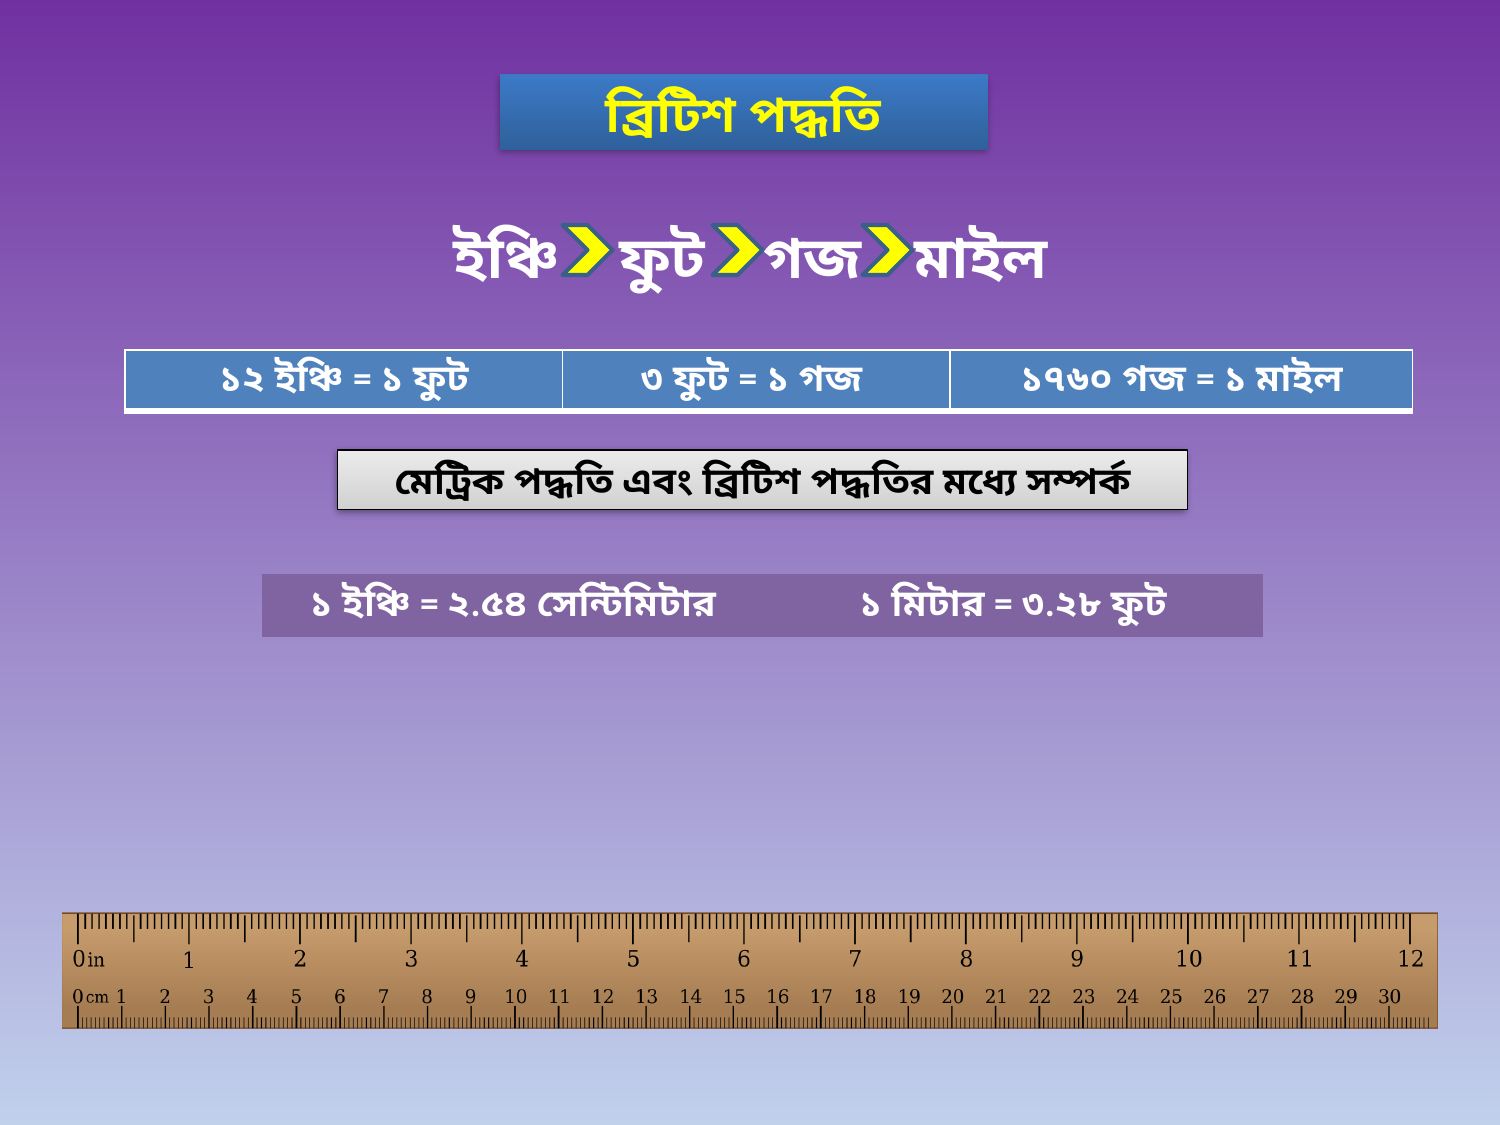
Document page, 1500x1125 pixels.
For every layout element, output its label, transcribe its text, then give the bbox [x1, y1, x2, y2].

text_box মাইল [887, 212, 1075, 298]
table_header ১৭৬০ গজ = ১ মাইল [951, 351, 1412, 408]
text_box মেট্রিক পদ্ধতি এবং ব্রিটিশ পদ্ধতির মধ্যে সম্পর্ক [337, 449, 1188, 510]
table_header ৩ ফুট = ১ গজ [563, 351, 949, 408]
table_header ১ মিটার = ৩.২৮ ফুট [762, 576, 1262, 635]
text_box গজ [738, 212, 887, 298]
text_box ফুট [587, 212, 738, 298]
table_header ১২ ইঞ্চি = ১ ফুট [126, 351, 562, 408]
picture [62, 912, 1438, 1029]
text_box ব্রিটিশ পদ্ধতি [500, 74, 988, 150]
table_header ১ ইঞ্চি = ২.৫৪ সেন্টিমিটার [263, 576, 762, 635]
text_box ইঞ্চি [424, 212, 587, 298]
